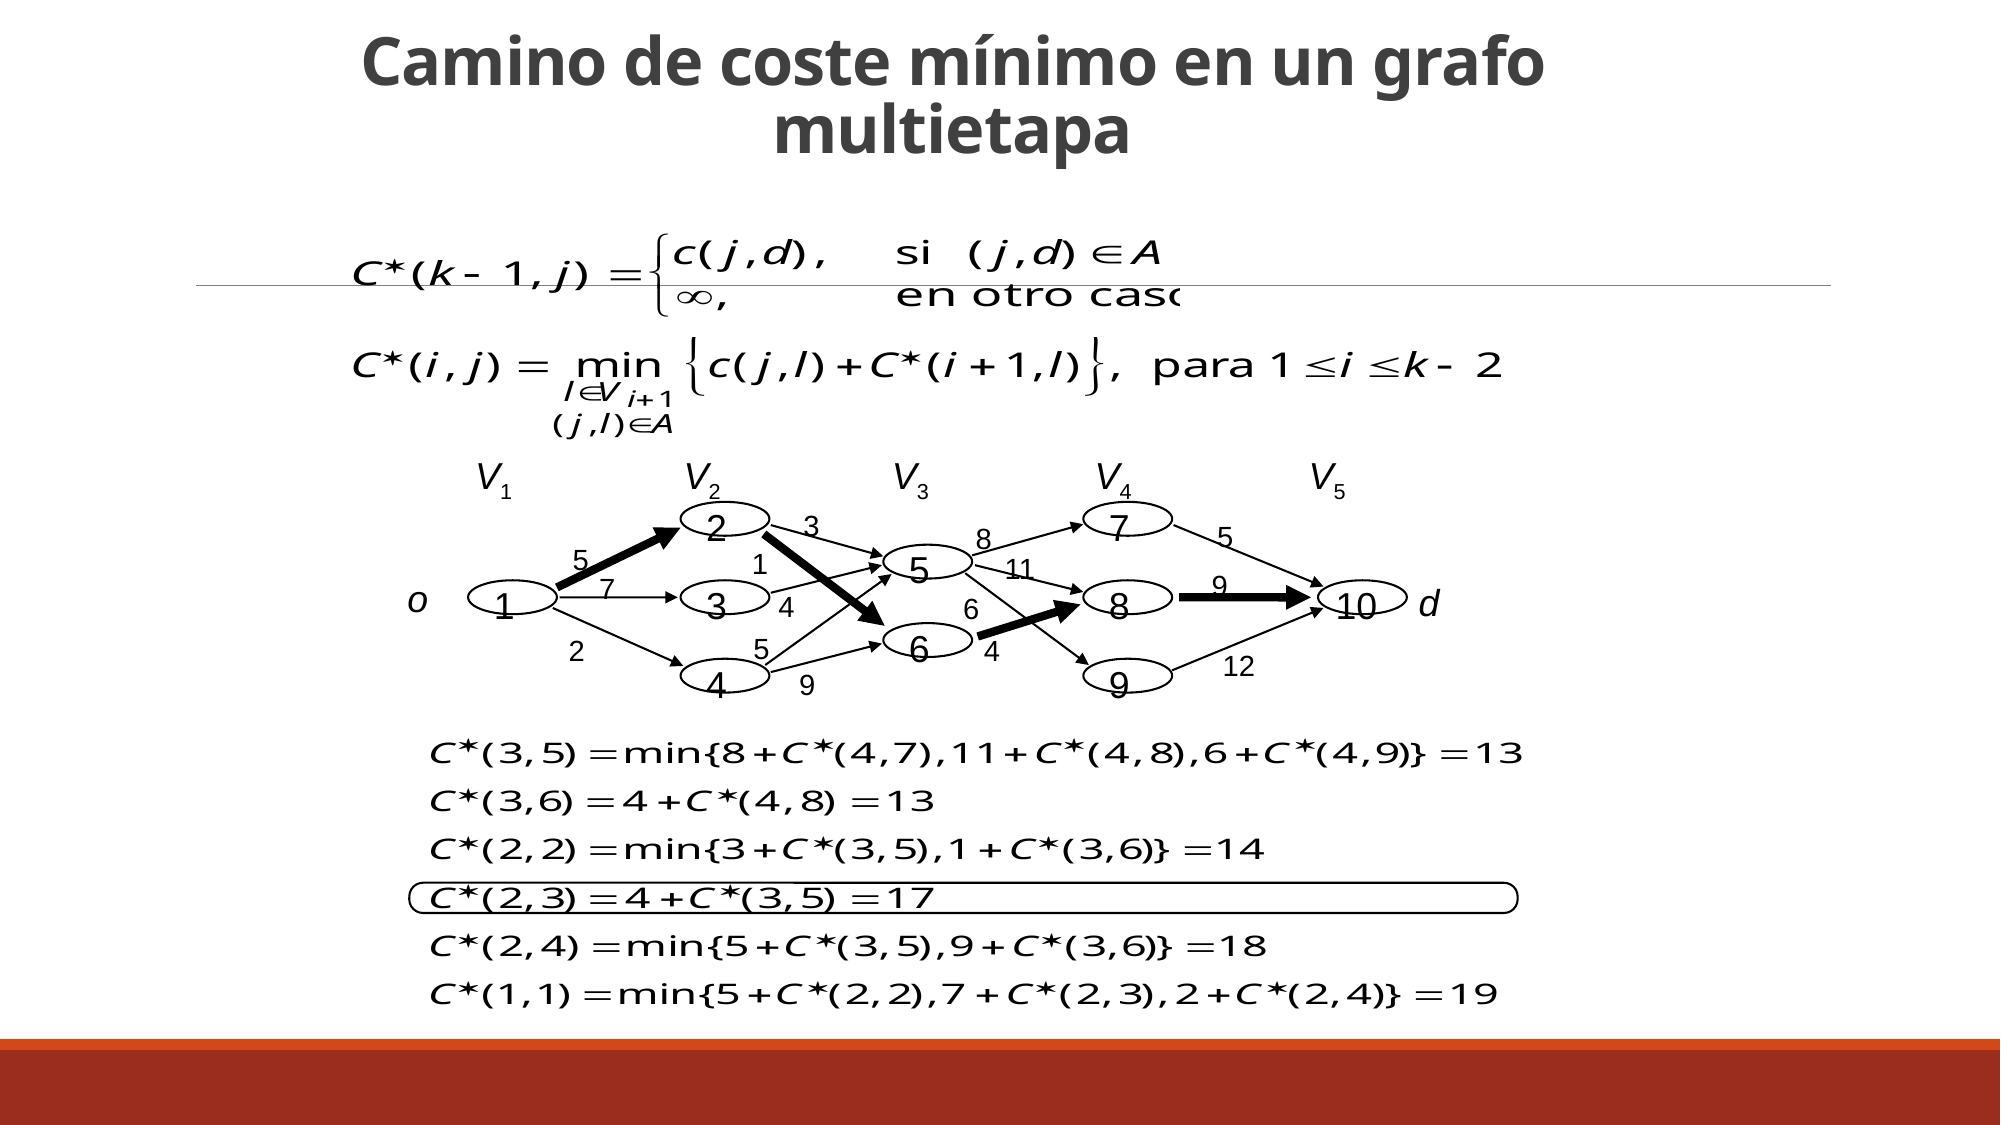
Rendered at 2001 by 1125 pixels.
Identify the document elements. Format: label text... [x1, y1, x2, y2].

text_box [409, 882, 424, 913]
picture [349, 231, 1180, 323]
title Camino de coste mínimo en un grafo multietapa [196, 66, 1709, 175]
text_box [392, 444, 1522, 715]
picture [349, 336, 1504, 446]
picture [427, 727, 1522, 1014]
list [324, 418, 1615, 1106]
